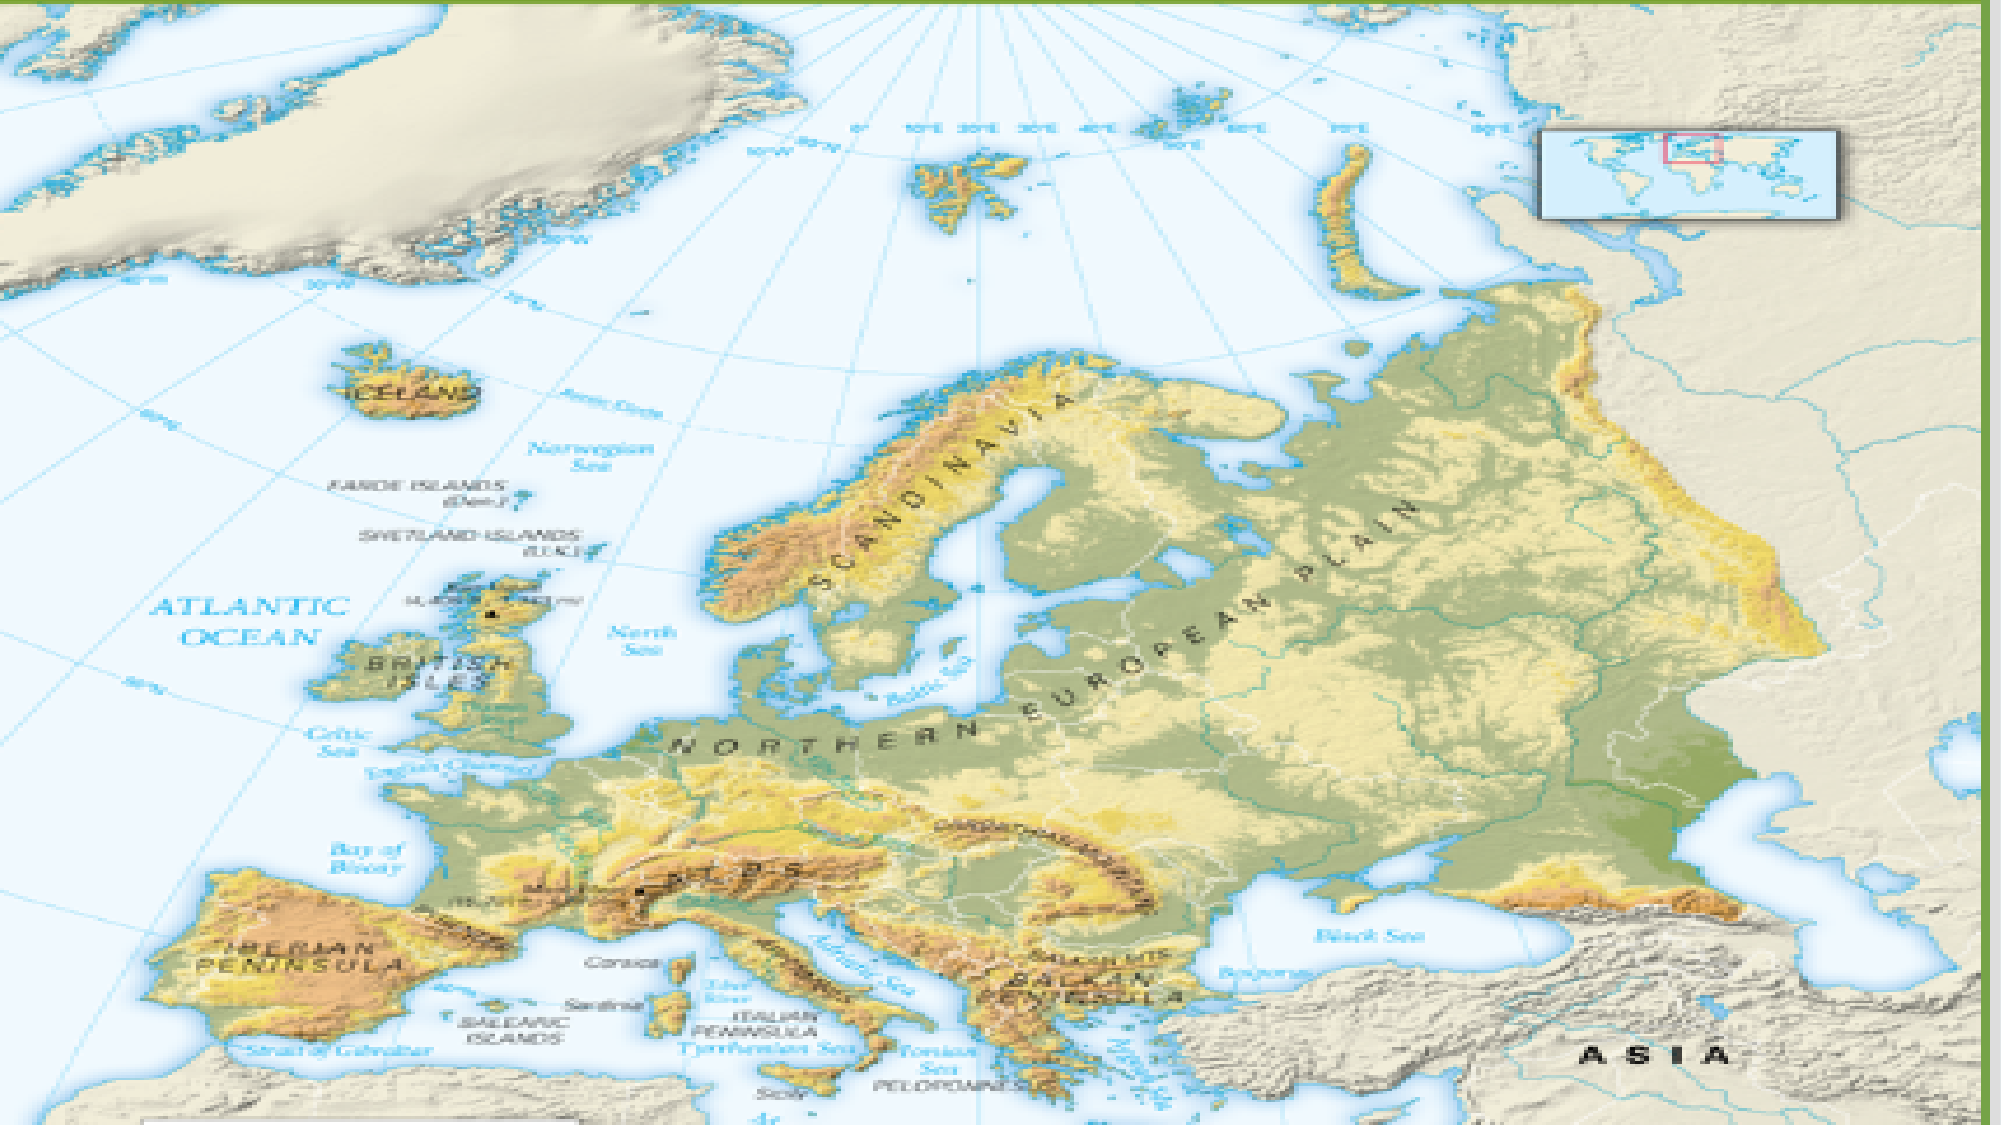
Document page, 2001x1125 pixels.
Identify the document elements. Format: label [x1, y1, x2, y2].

list [0, 0, 2000, 1125]
